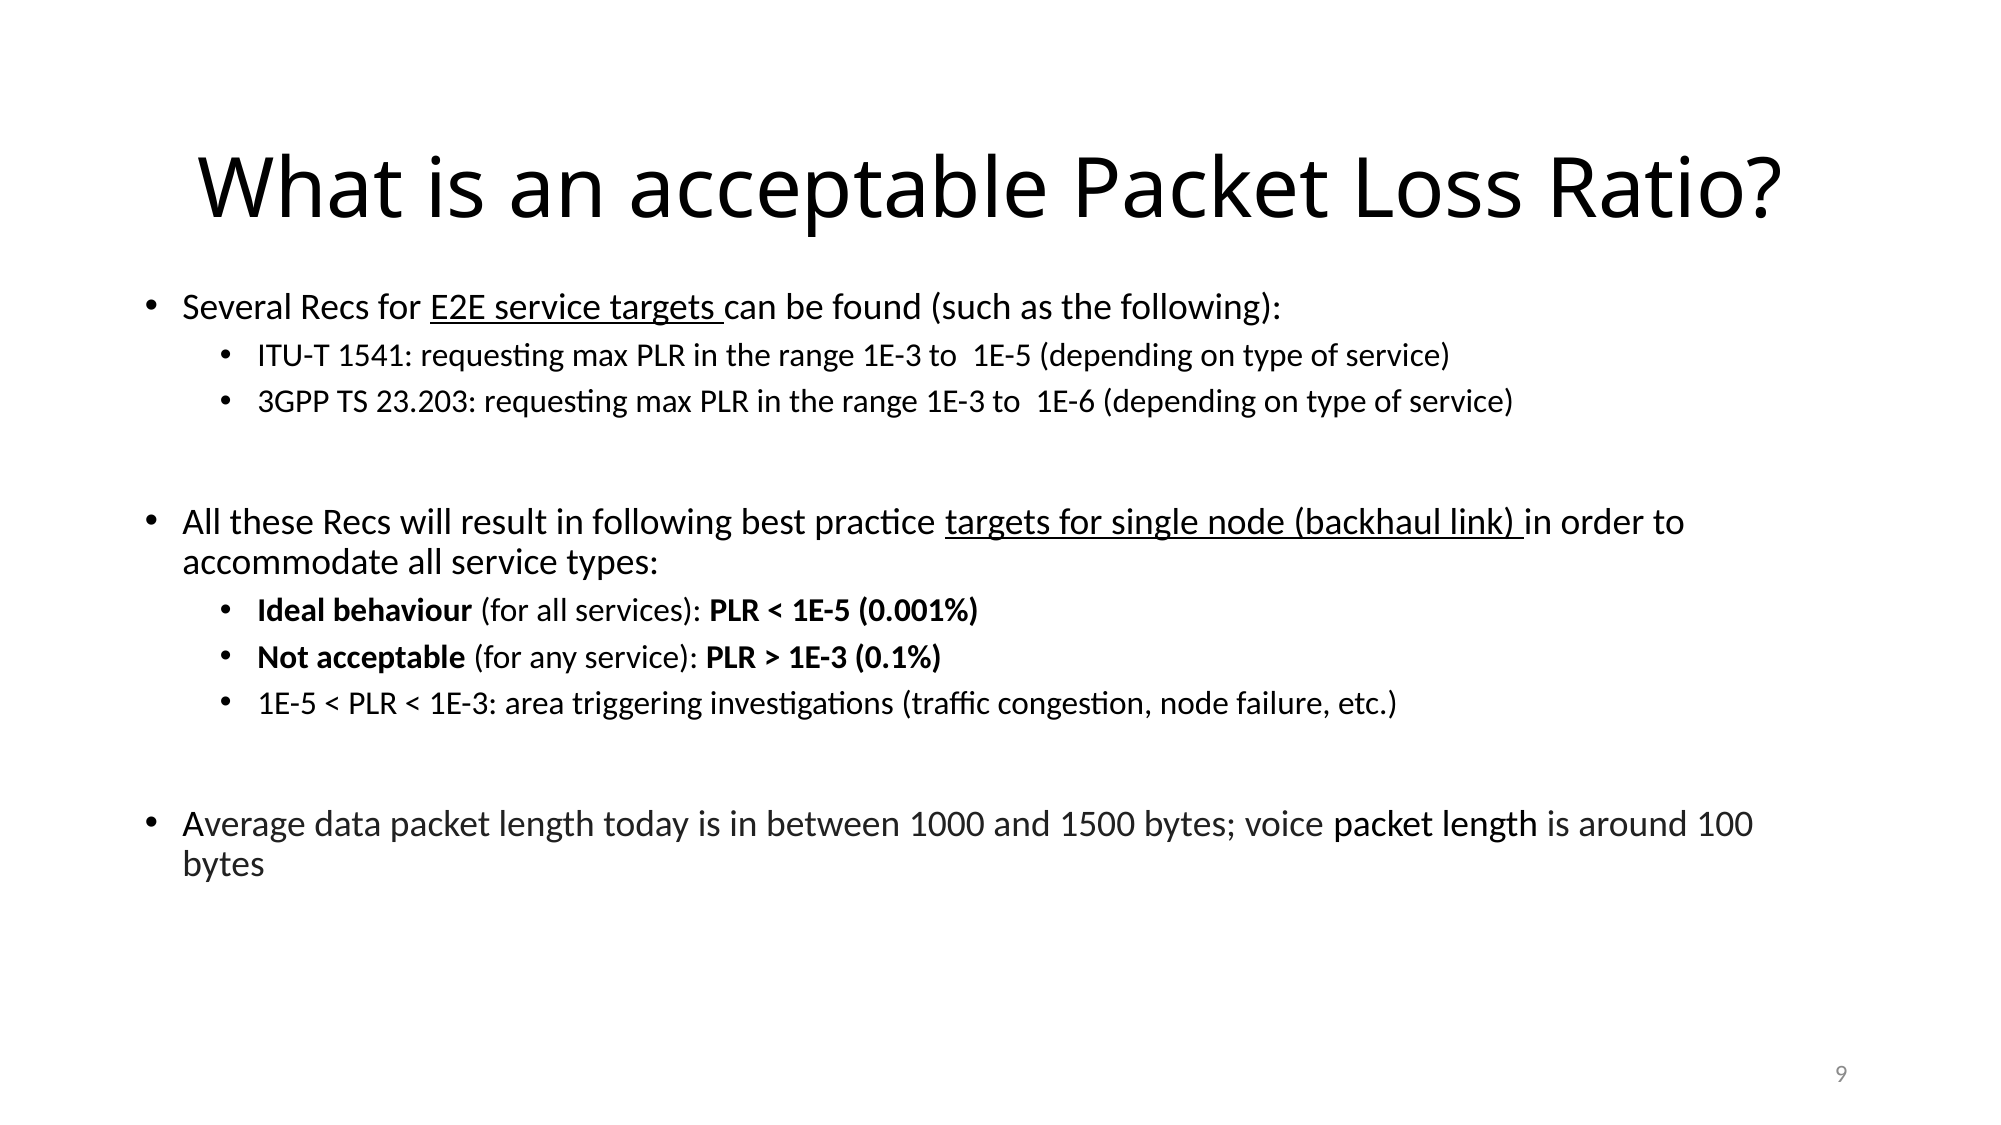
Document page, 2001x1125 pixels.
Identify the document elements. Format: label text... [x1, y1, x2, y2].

slide_number 9 [1412, 1042, 1863, 1103]
list Several Recs for E2E service targets can be found (such as the following): ITU-T 1541: requesting max PLR in the range 1E-3 to 1E-5 (depending on type of service) 3GPP TS 23.203: requesting max PLR in the range 1E-3 to 1E-6 (depending on type of service) All these Recs will result in following best practice targets for single node (backhaul link) in order to accommodate all service types: Ideal behaviour (for all services): PLR < 1E-5 (0.001%) Not acceptable (for any service): PLR > 1E-3 (0.1%) 1E-5 < PLR < 1E-3: area triggering investigations (traffic congestion, node failure, etc.) Average data packet length today is in between 1000 and 1500 bytes; voice packet length is around 100 bytes [130, 279, 1851, 1010]
title What is an acceptable Packet Loss Ratio? [183, 93, 1851, 279]
